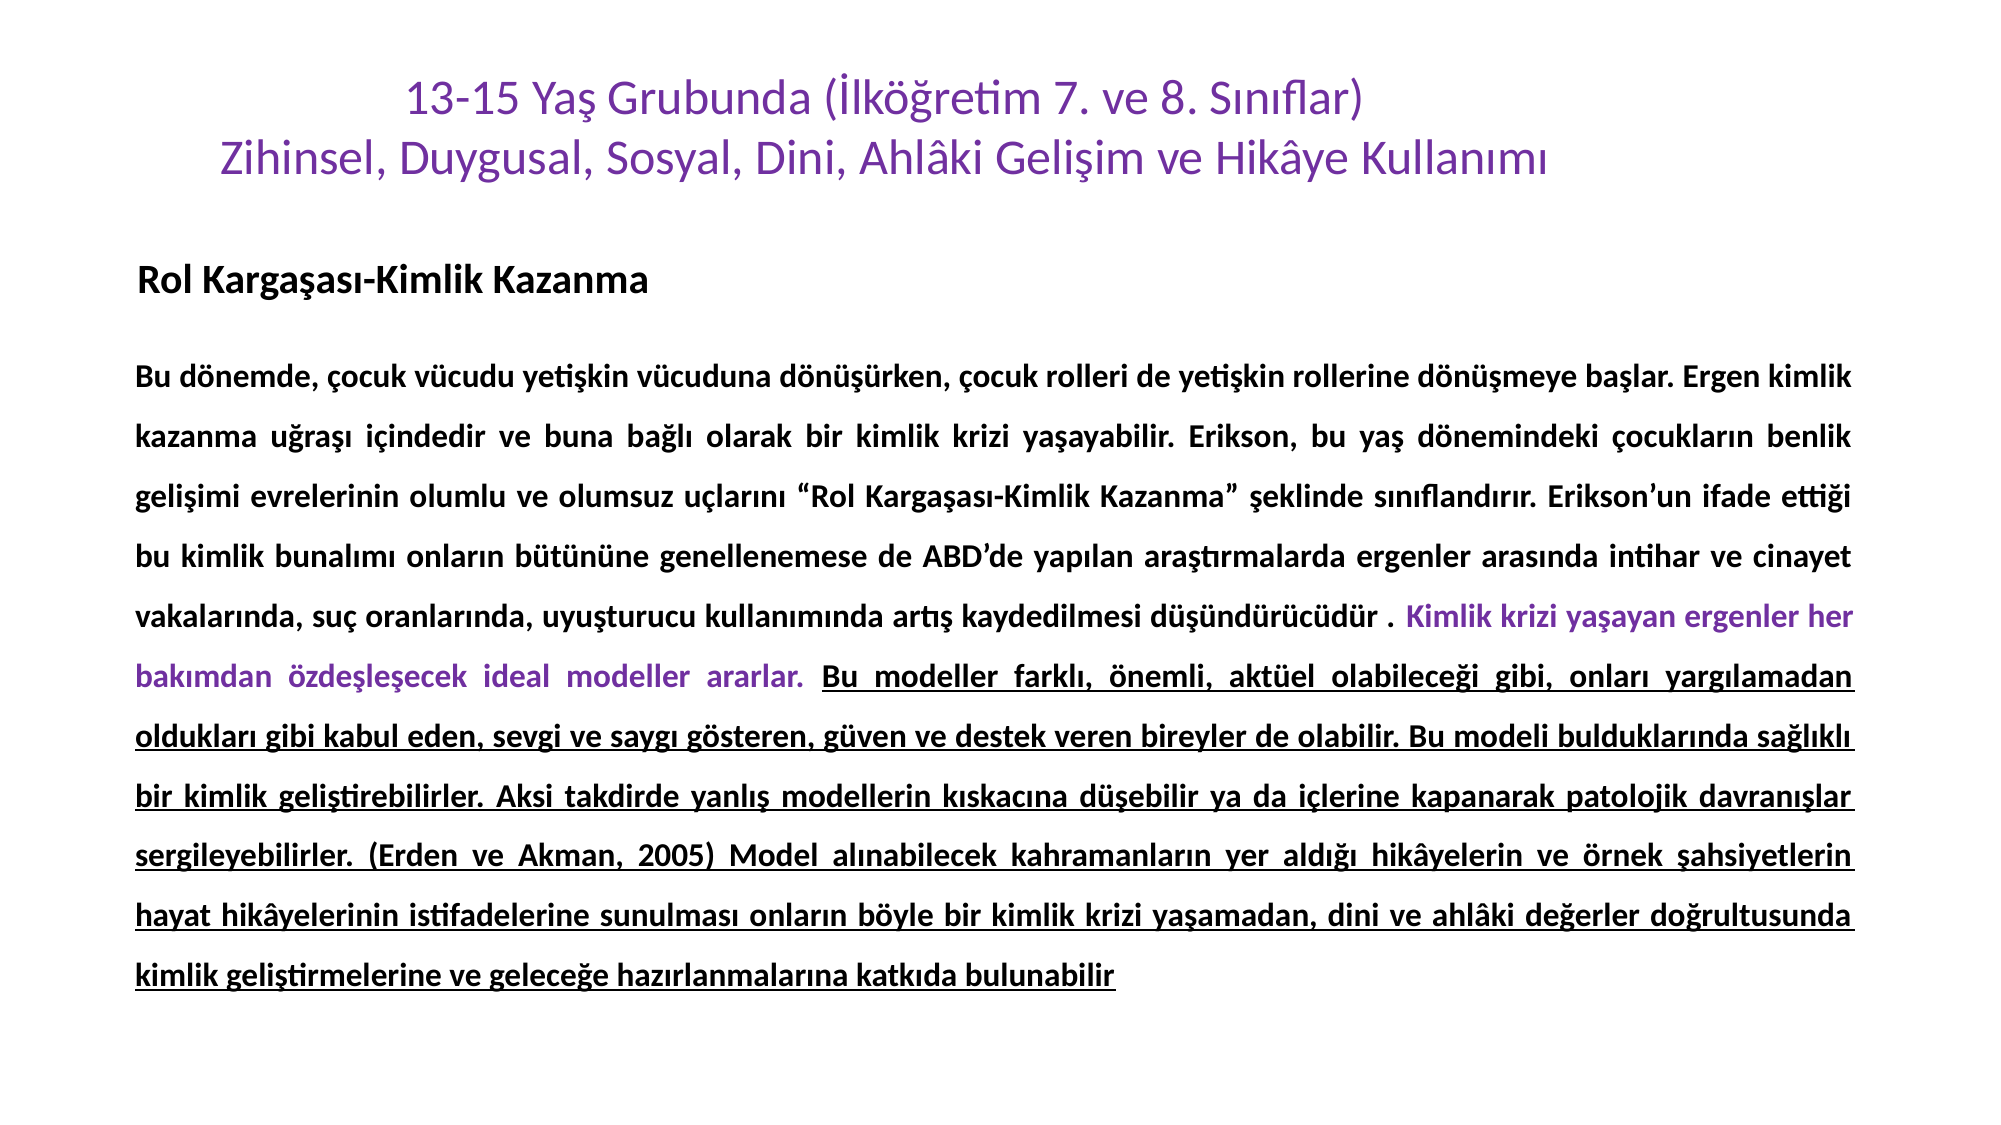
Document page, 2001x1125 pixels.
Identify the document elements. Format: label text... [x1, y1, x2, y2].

text_box 13-15 Yaş Grubunda (İlköğretim 7. ve 8. Sınıflar) Zihinsel, Duygusal, Sosyal, Dini, Ahlâki Gelişim ve Hikâye Kullanımı [180, 57, 1602, 193]
text_box Rol Kargaşası-Kimlik Kazanma [122, 244, 665, 310]
text_box Bu dönemde, çocuk vücudu yetişkin vücuduna dönüşürken, çocuk rolleri de yetişkin rollerine dönüşmeye başlar. Ergen kimlik kazanma uğraşı içindedir ve buna bağlı olarak bir kimlik krizi yaşayabilir. Erikson, bu yaş dönemindeki çocukların benlik gelişimi evrelerinin olumlu ve olumsuz uçlarını “Rol Kargaşası-Kimlik Kazanma” şeklinde sınıflandırır. Erikson’un ifade ettiği bu kimlik bunalımı onların bütününe genellenemese de ABD’de yapılan araştırmalarda ergenler arasında intihar ve cinayet vakalarında, suç oranlarında, uyuşturucu kullanımında artış kaydedilmesi düşündürücüdür . Kimlik krizi yaşayan ergenler her bakımdan özdeşleşecek ideal modeller ararlar. Bu modeller farklı, önemli, aktüel olabileceği gibi, onları yargılamadan oldukları gibi kabul eden, sevgi ve saygı gösteren, güven ve destek veren bireyler de olabilir. Bu modeli bulduklarında sağlıklı bir kimlik geliştirebilirler. Aksi takdirde yanlış modellerin kıskacına düşebilir ya da içlerine kapanarak patolojik davranışlar sergileyebilirler. (Erden ve Akman, 2005) Model alınabilecek kahramanların yer aldığı hikâyelerin ve örnek şahsiyetlerin hayat hikâyelerinin istifadelerine sunulması onların böyle bir kimlik krizi yaşamadan, dini ve ahlâki değerler doğrultusunda kimlik geliştirmelerine ve geleceğe hazırlanmalarına katkıda bulunabilir [120, 327, 1870, 1001]
